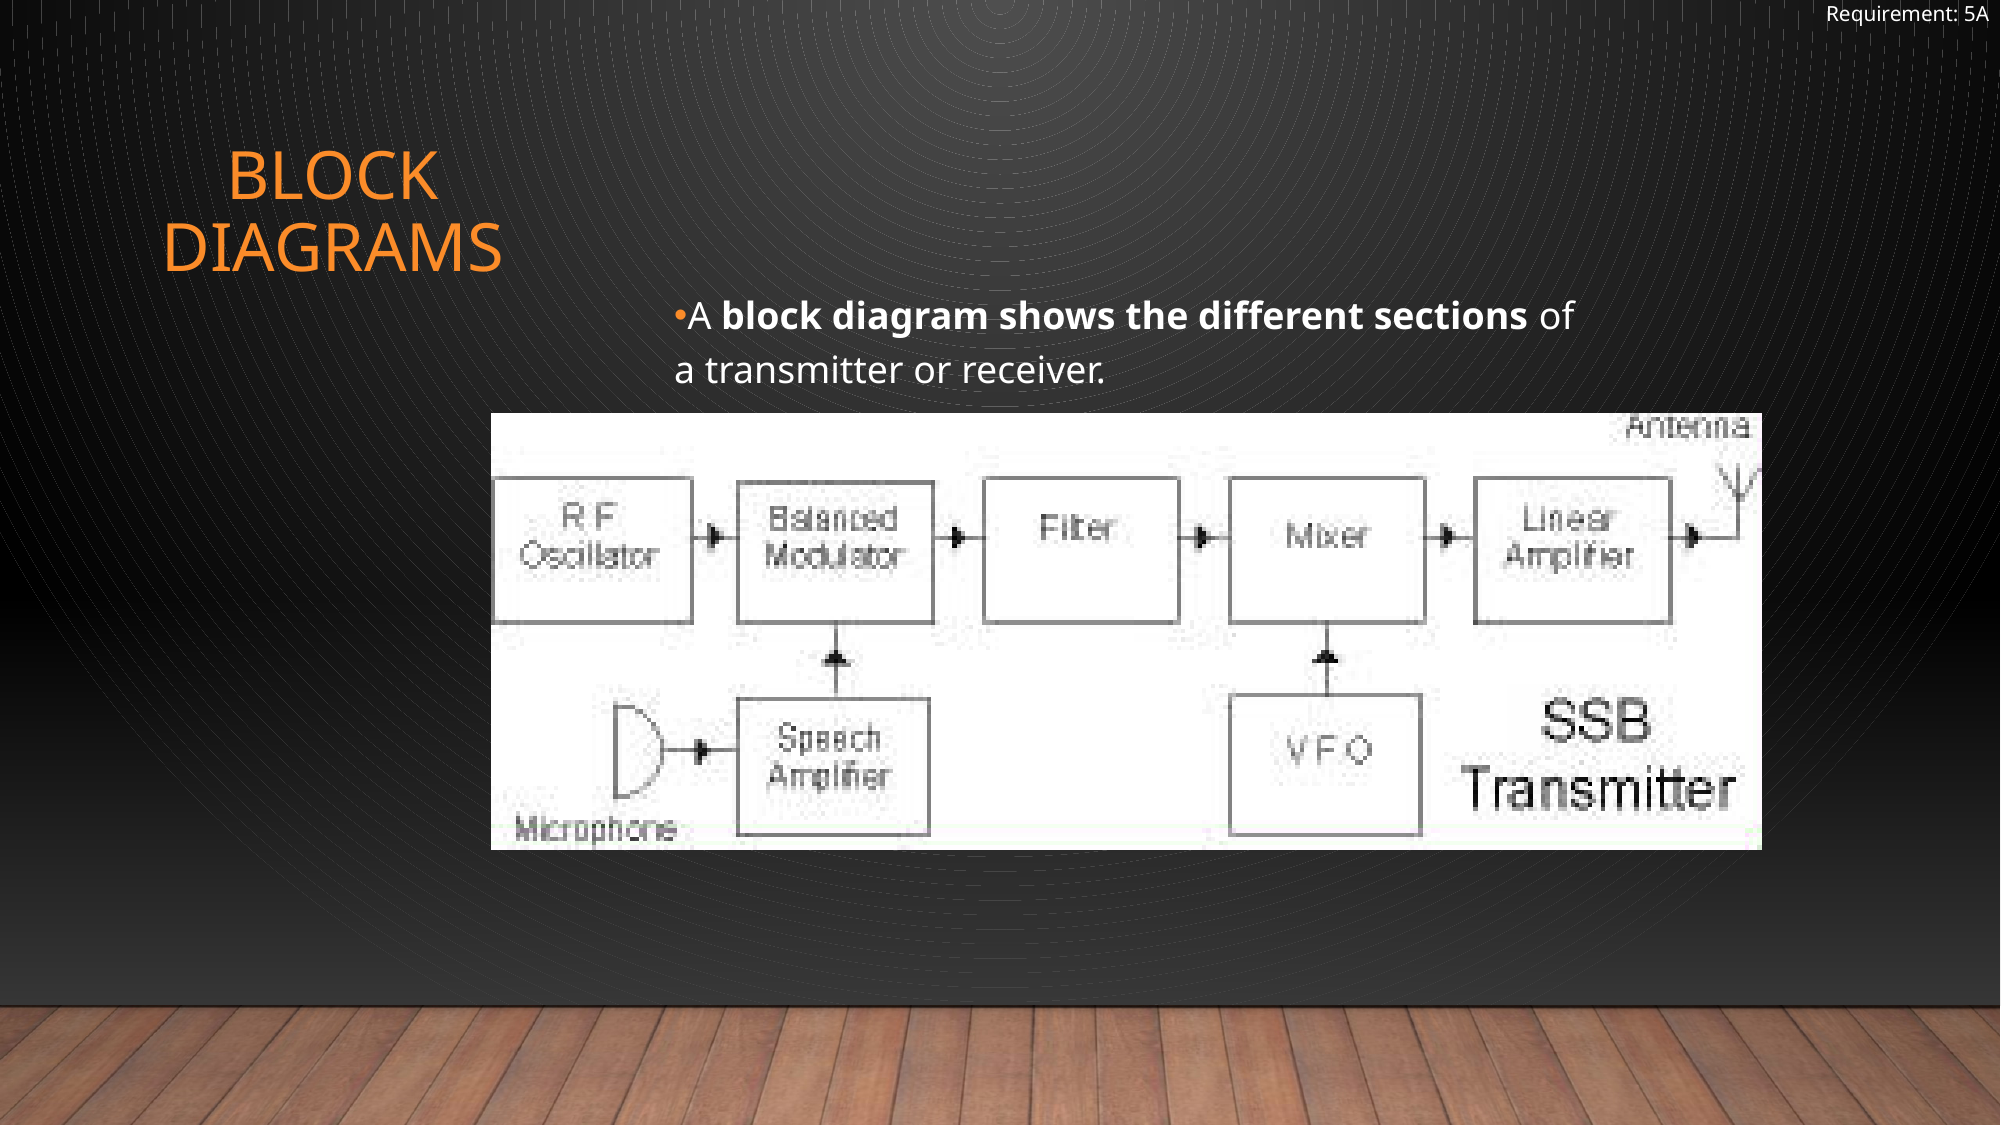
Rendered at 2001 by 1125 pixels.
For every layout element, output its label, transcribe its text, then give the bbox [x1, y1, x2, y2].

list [491, 413, 1762, 850]
footer Requirement: 5A [1811, 0, 2000, 51]
title Block Diagrams [64, 41, 602, 387]
picture [0, 1005, 2000, 1125]
text_box A block diagram shows the different sections of a transmitter or receiver. [659, 275, 1594, 413]
